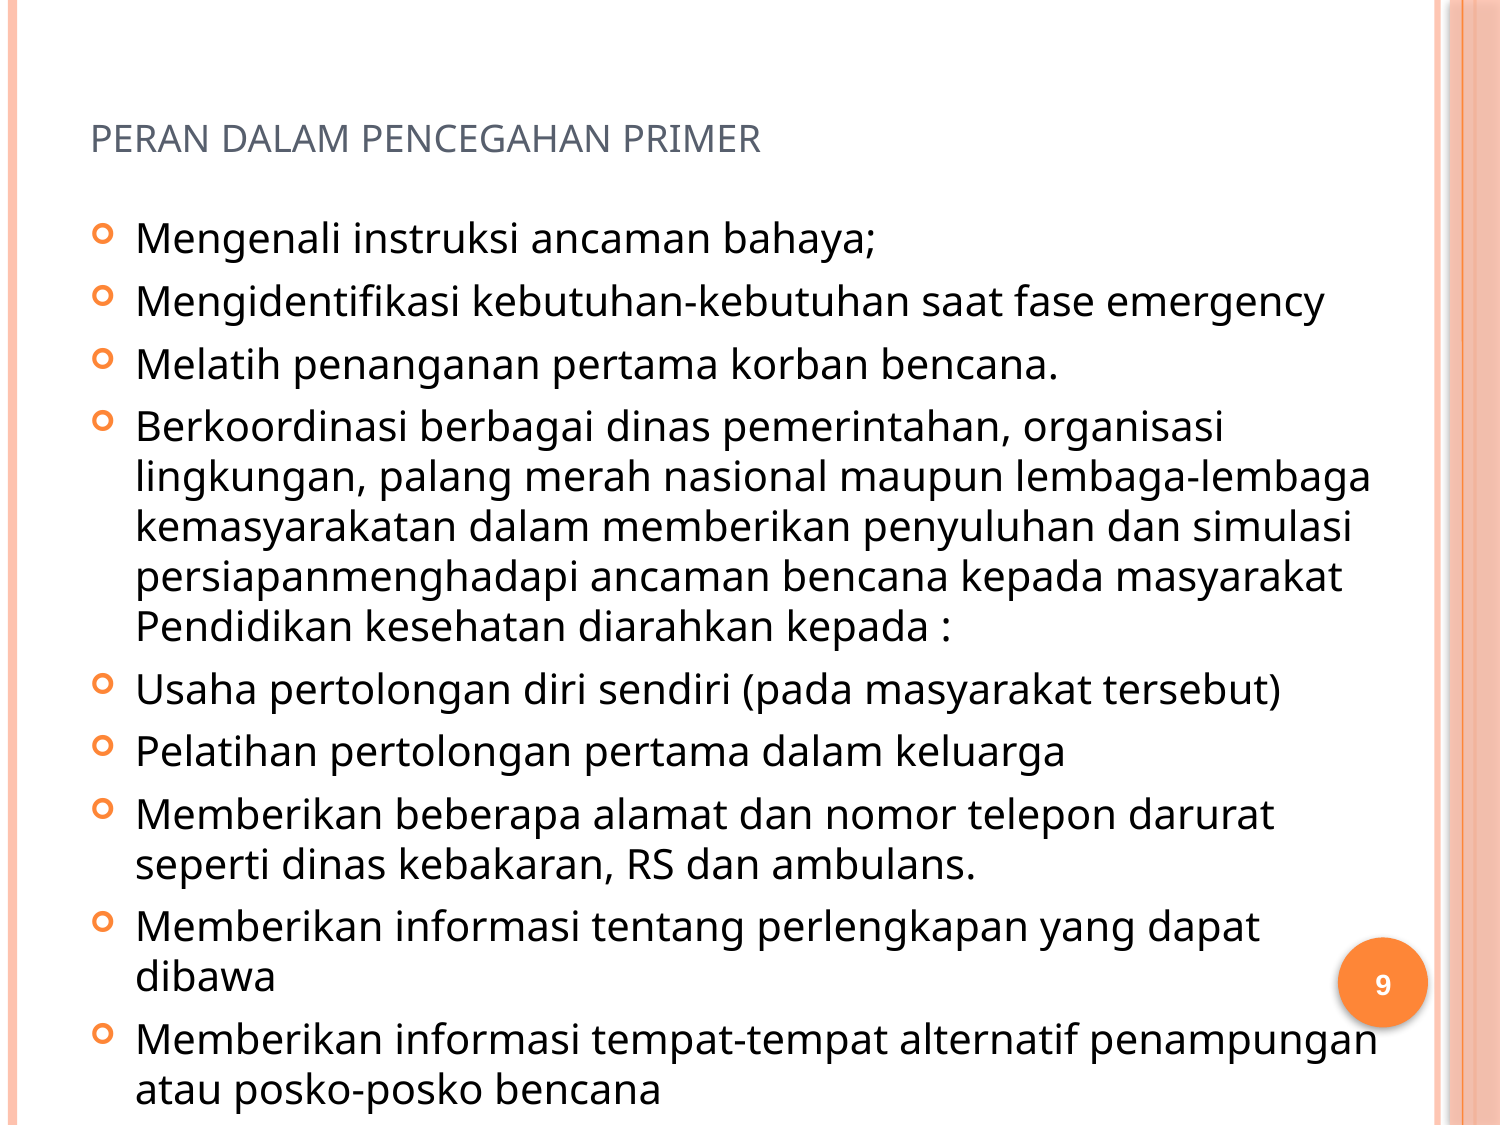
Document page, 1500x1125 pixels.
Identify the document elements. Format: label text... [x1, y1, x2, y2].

title Peran dalam Pencegahan Primer [75, 107, 1425, 204]
list Mengenali instruksi ancaman bahaya; Mengidentifikasi kebutuhan-kebutuhan saat fase emergency Melatih penanganan pertama korban bencana. Berkoordinasi berbagai dinas pemerintahan, organisasi lingkungan, palang merah nasional maupun lembaga-lembaga kemasyarakatan dalam memberikan penyuluhan dan simulasi persiapanmenghadapi ancaman bencana kepada masyarakat Pendidikan kesehatan diarahkan kepada : Usaha pertolongan diri sendiri (pada masyarakat tersebut) Pelatihan pertolongan pertama dalam keluarga Memberikan beberapa alamat dan nomor telepon darurat seperti dinas kebakaran, RS dan ambulans. Memberikan informasi tentang perlengkapan yang dapat dibawa Memberikan informasi tempat-tempat alternatif penampungan atau posko-posko bencana [75, 204, 1425, 1093]
slide_number 9 [1333, 940, 1434, 1027]
